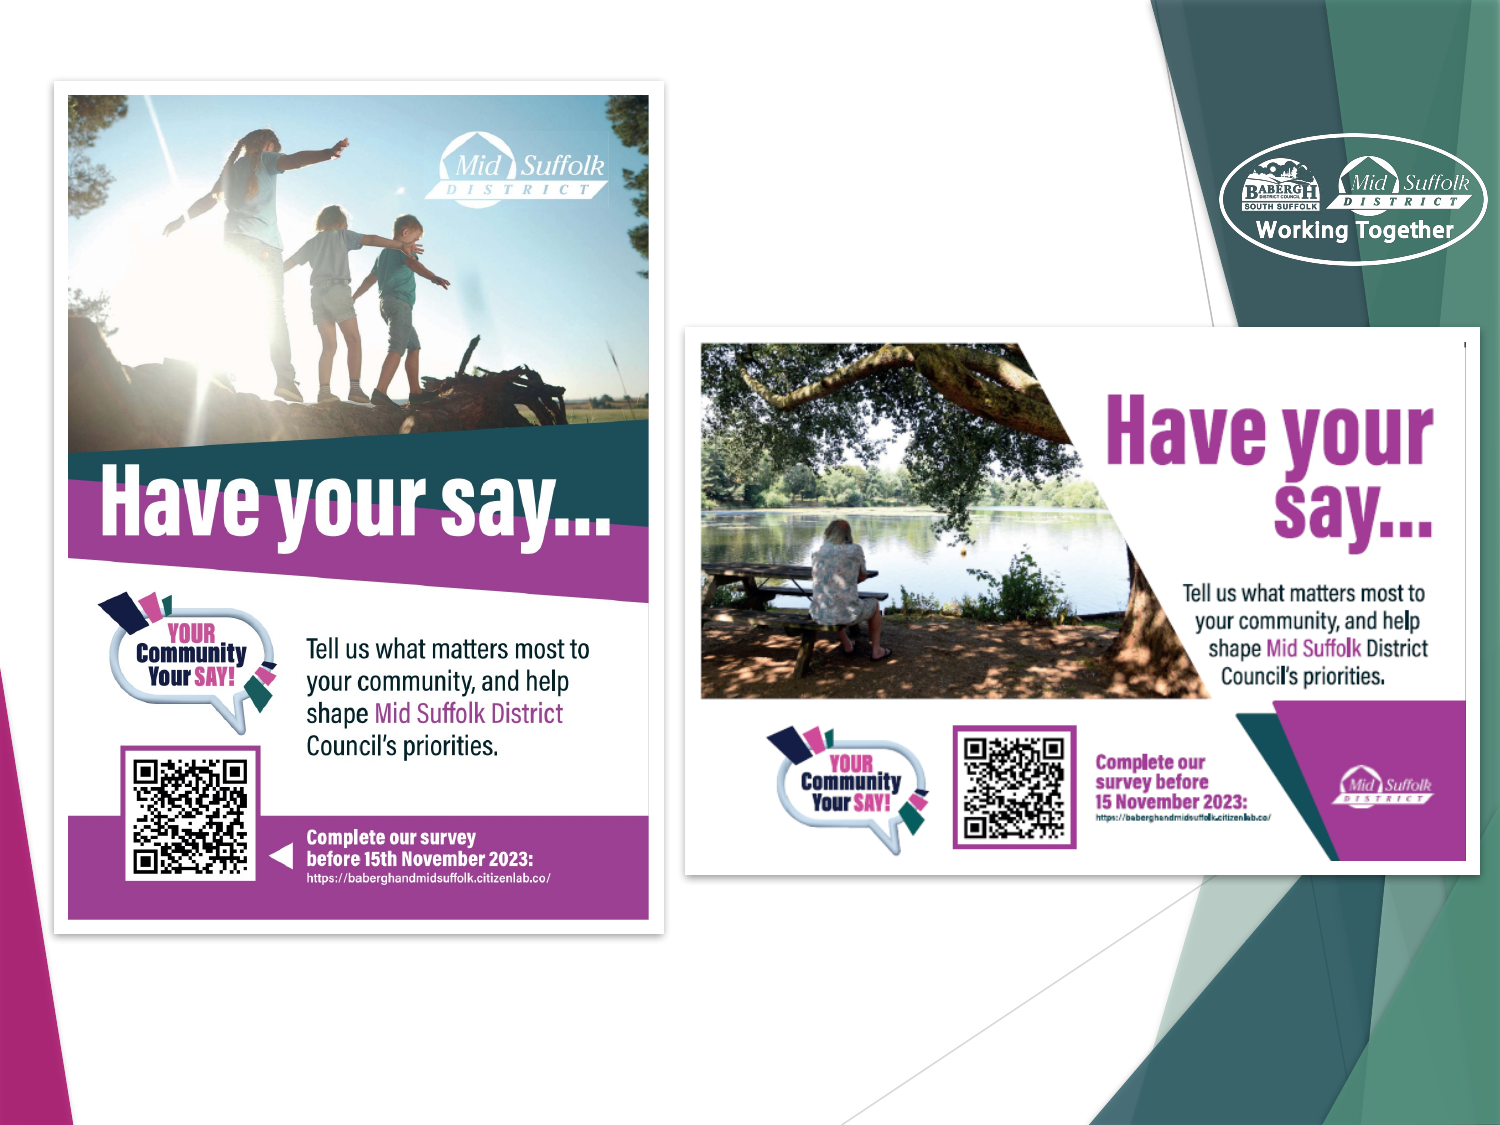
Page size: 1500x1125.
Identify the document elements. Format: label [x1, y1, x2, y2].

text_box [47, 29, 1142, 246]
picture [1219, 133, 1488, 266]
picture [699, 341, 1467, 862]
list [67, 94, 650, 921]
